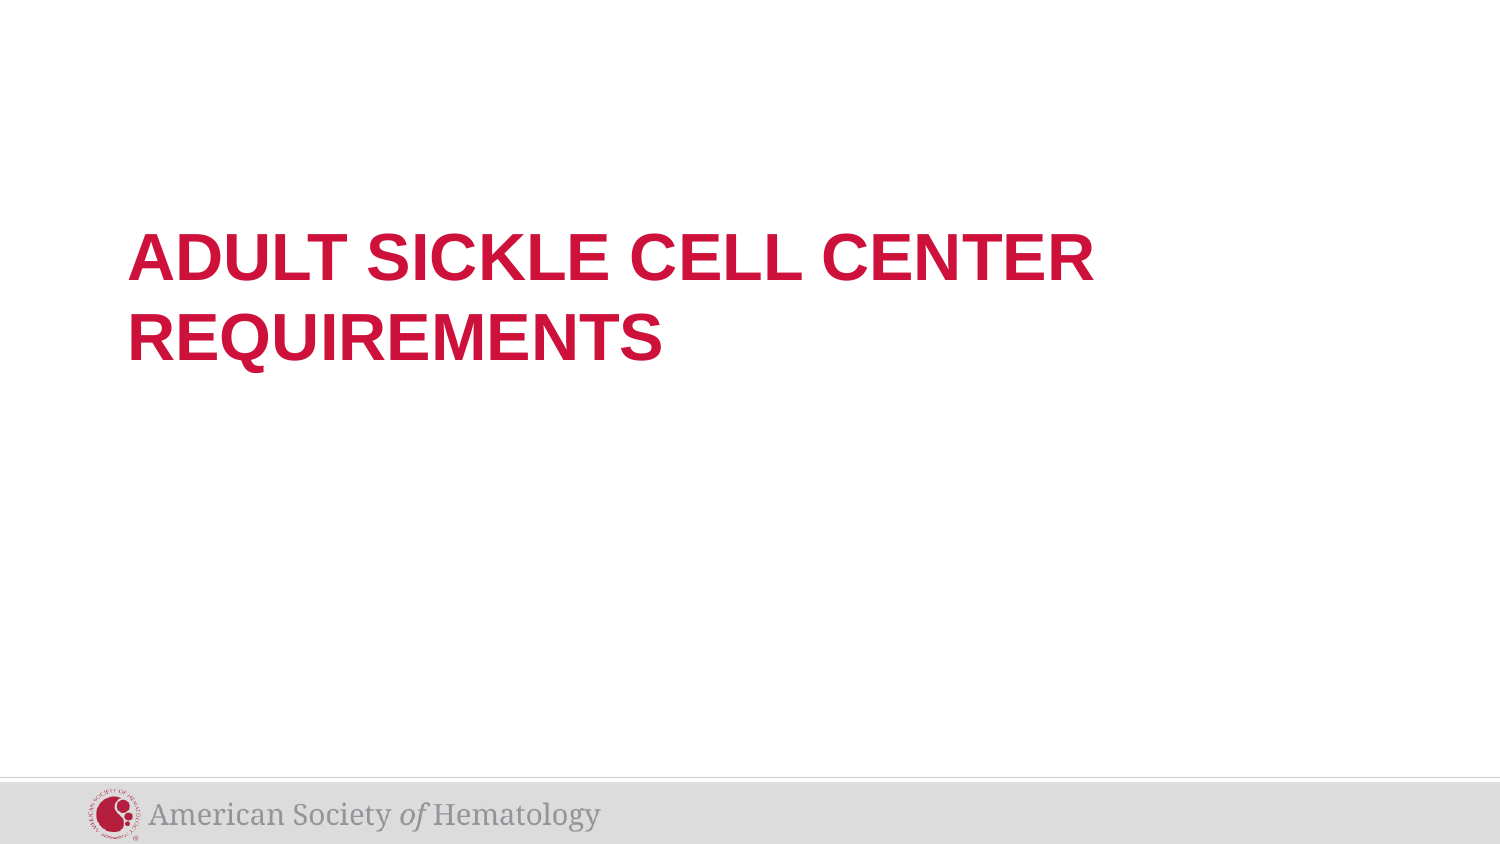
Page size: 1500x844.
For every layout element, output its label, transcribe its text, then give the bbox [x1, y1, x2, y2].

title Adult sickle cell center requirements [112, 206, 1388, 375]
picture [0, 0, 1500, 844]
